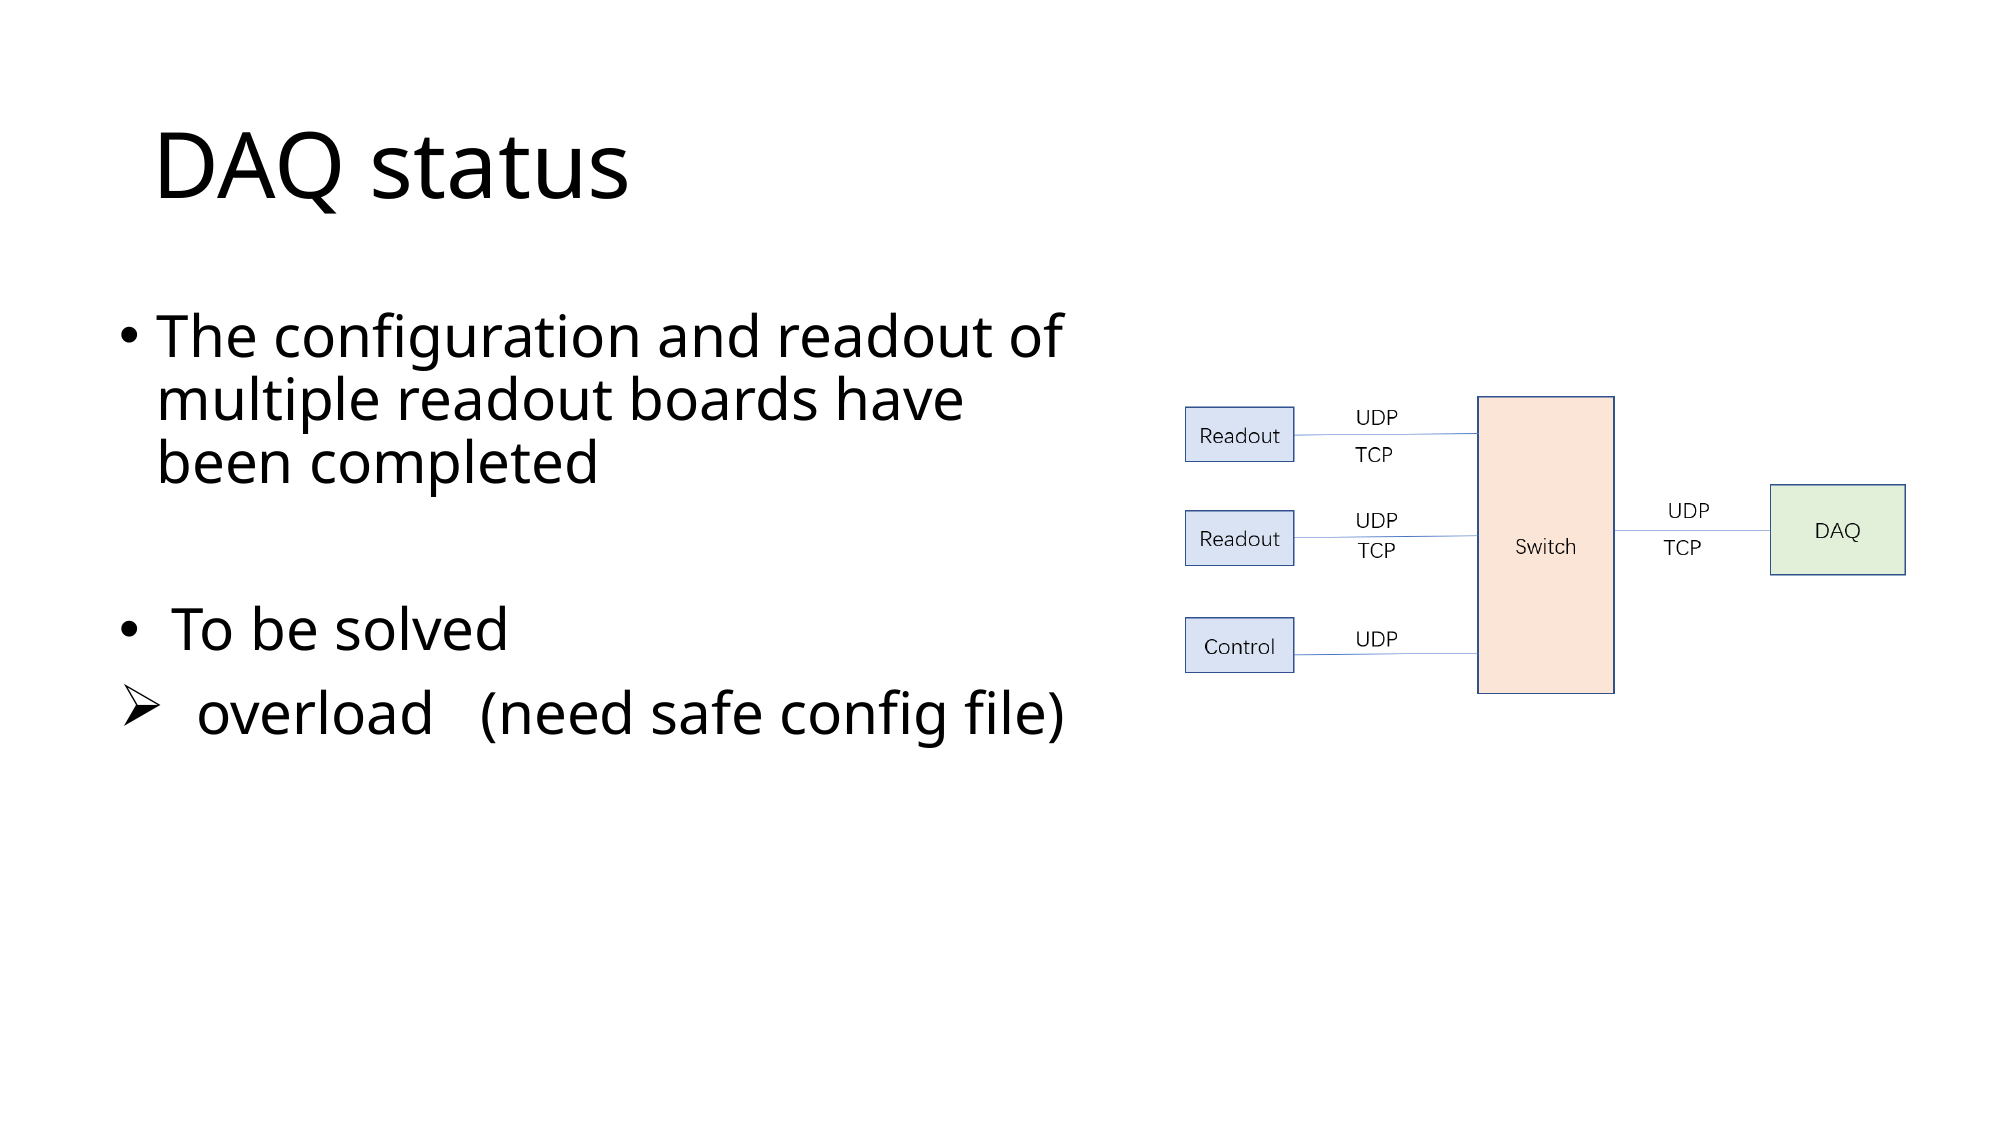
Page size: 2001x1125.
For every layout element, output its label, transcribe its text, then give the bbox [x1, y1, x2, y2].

title DAQ status [137, 59, 1863, 278]
picture [1105, 331, 1936, 724]
list The configuration and readout of multiple readout boards have been completed To be solved overload (need safe config file) [104, 299, 1106, 1014]
